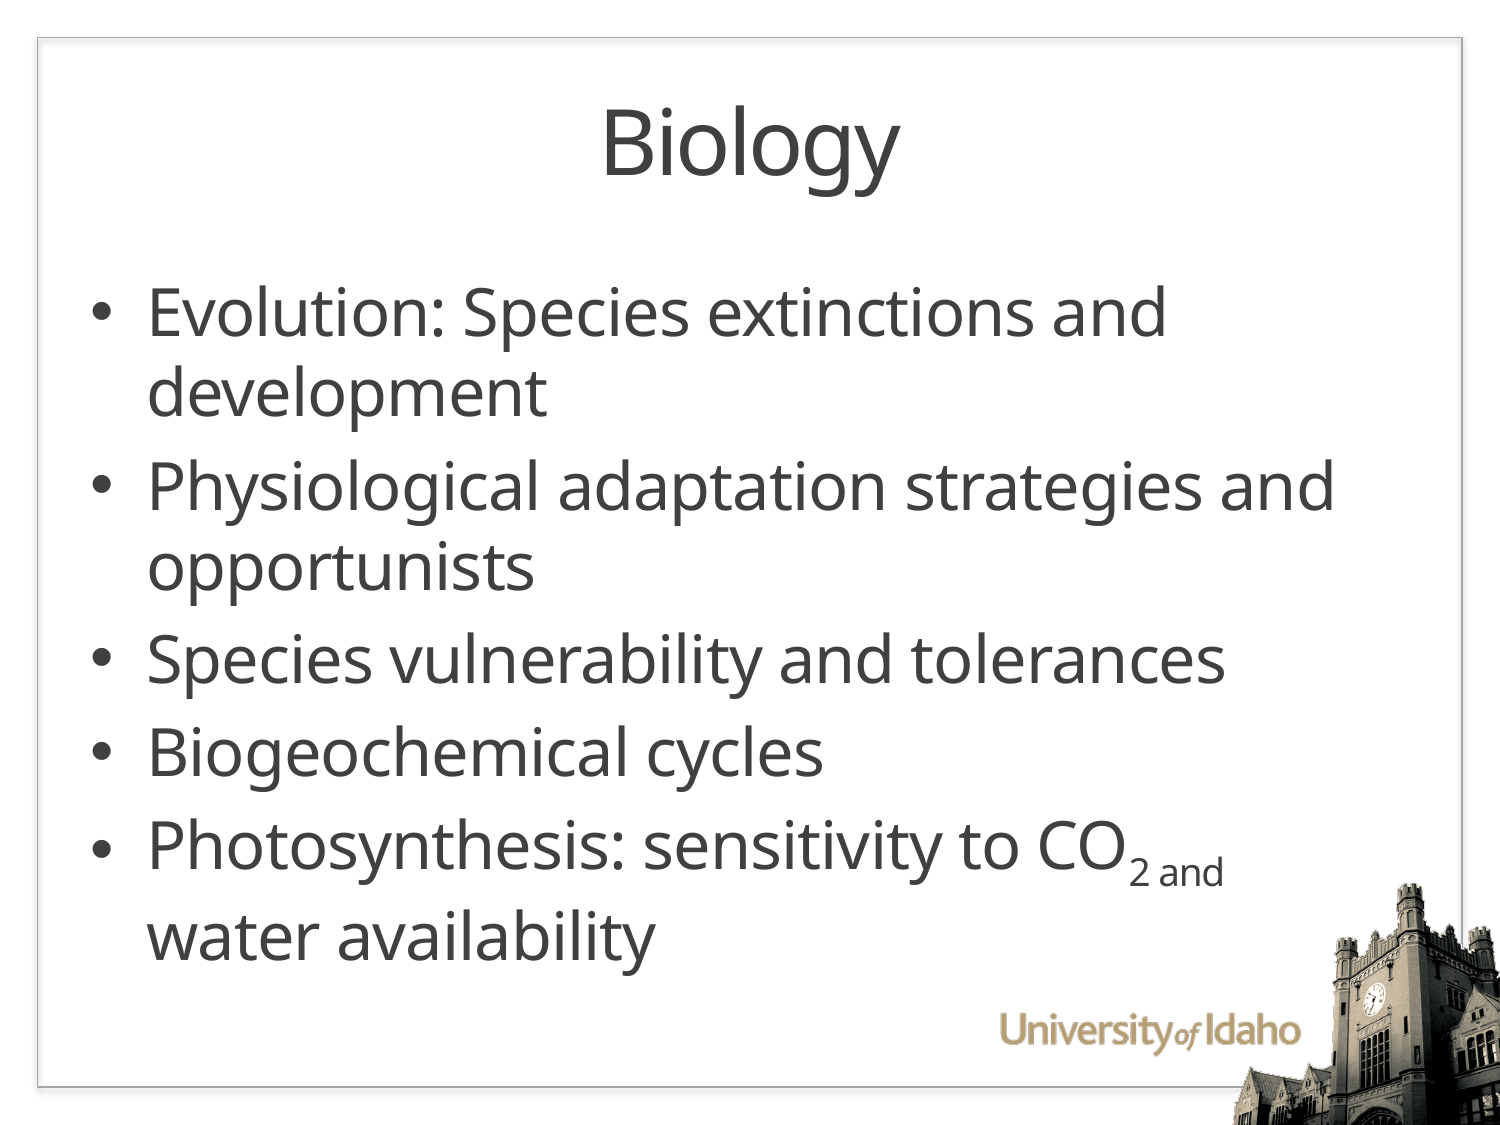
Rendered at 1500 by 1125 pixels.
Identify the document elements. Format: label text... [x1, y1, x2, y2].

list Evolution: Species extinctions and development Physiological adaptation strategies and opportunists Species vulnerability and tolerances Biogeochemical cycles Photosynthesis: sensitivity to CO2 and water availability [75, 262, 1425, 1005]
picture [1227, 882, 1500, 1125]
title Biology [75, 45, 1425, 233]
